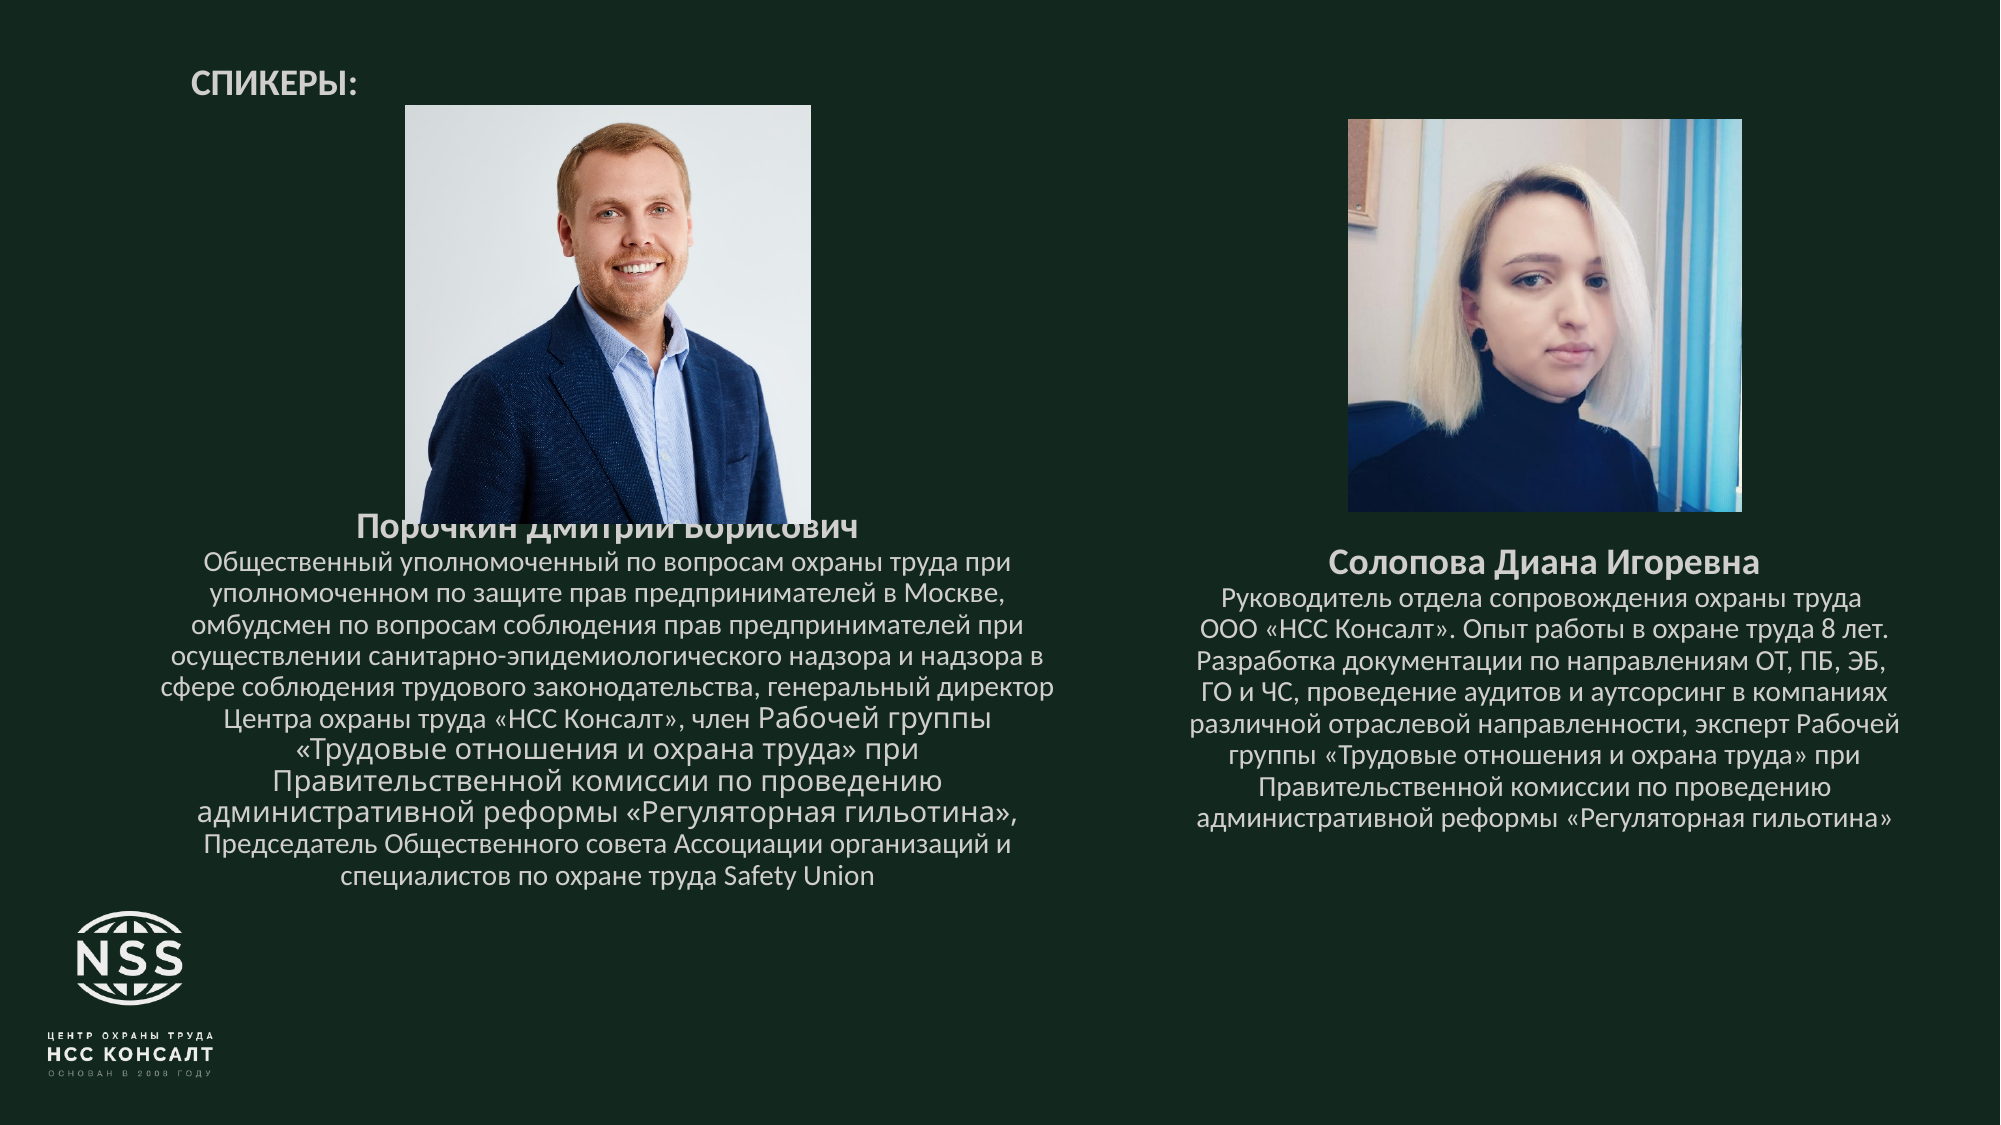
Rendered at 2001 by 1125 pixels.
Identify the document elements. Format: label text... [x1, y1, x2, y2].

text_box СПИКЕРЫ: [176, 50, 1177, 111]
picture [0, 863, 260, 1125]
picture [1348, 119, 1742, 512]
title Солопова Диана Игоревна Руководитель отдела сопровождения охраны труда ООО «НСС Консалт». Опыт работы в охране труда 8 лет. Разработка документации по направлениям ОТ, ПБ, ЭБ, ГО и ЧС, проведение аудитов и аутсорсинг в компаниях различной отраслевой направленности, эксперт Рабочей группы «Трудовые отношения и охрана труда» при Правительственной комиссии по проведению административной реформы «Регуляторная гильотина» [1156, 673, 1934, 864]
text_box [1127, 617, 1934, 673]
text_box Порочкин Дмитрий Борисович Общественный уполномоченный по вопросам охраны труда при уполномоченном по защите прав предпринимателей в Москве, омбудсмен по вопросам соблюдения прав предпринимателей при осуществлении санитарно-эпидемиологического надзора и надзора в сфере соблюдения трудового законодательства, генеральный директор Центра охраны труда «НСС Консалт», член Рабочей группы «Трудовые отношения и охрана труда» при Правительственной комиссии по проведению административной реформы «Регуляторная гильотина», Председатель Общественного совета Ассоциации организаций и специалистов по охране труда Safety Union [143, 540, 1073, 900]
picture [405, 105, 811, 524]
title Солопова Диана Игоревна Руководитель отдела сопровождения охраны труда ООО «НСС Консалт». Опыт работы в охране труда 8 лет. Разработка документации по направлениям ОТ, ПБ, ЭБ, ГО и ЧС, проведение аудитов и аутсорсинг в компаниях различной отраслевой направленности, эксперт Рабочей группы «Трудовые отношения и охрана труда» при Правительственной комиссии по проведению административной реформы «Регуляторная гильотина» [1156, 540, 1934, 617]
